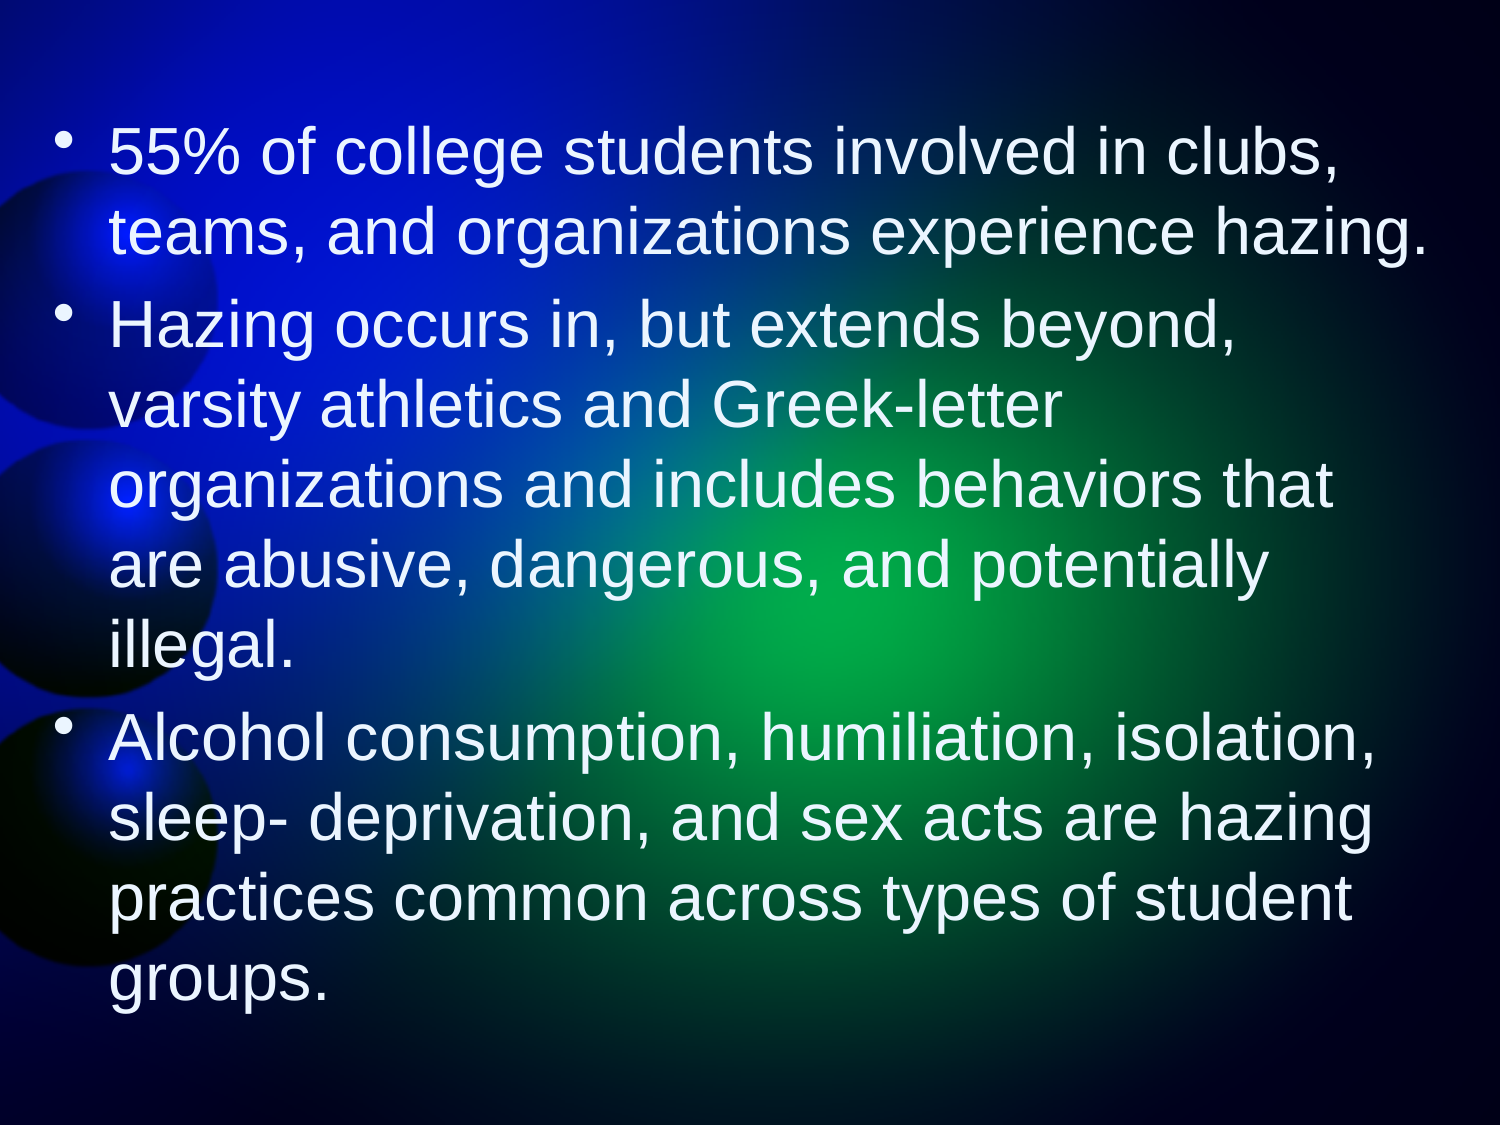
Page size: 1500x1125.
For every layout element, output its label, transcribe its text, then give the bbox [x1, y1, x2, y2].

picture [0, 0, 1500, 1125]
list 55% of college students involved in clubs, teams, and organizations experience hazing. Hazing occurs in, but extends beyond, varsity athletics and Greek-letter organizations and includes behaviors that are abusive, dangerous, and potentially illegal. Alcohol consumption, humiliation, isolation, sleep- deprivation, and sex acts are hazing practices common across types of student groups. [37, 99, 1450, 1125]
